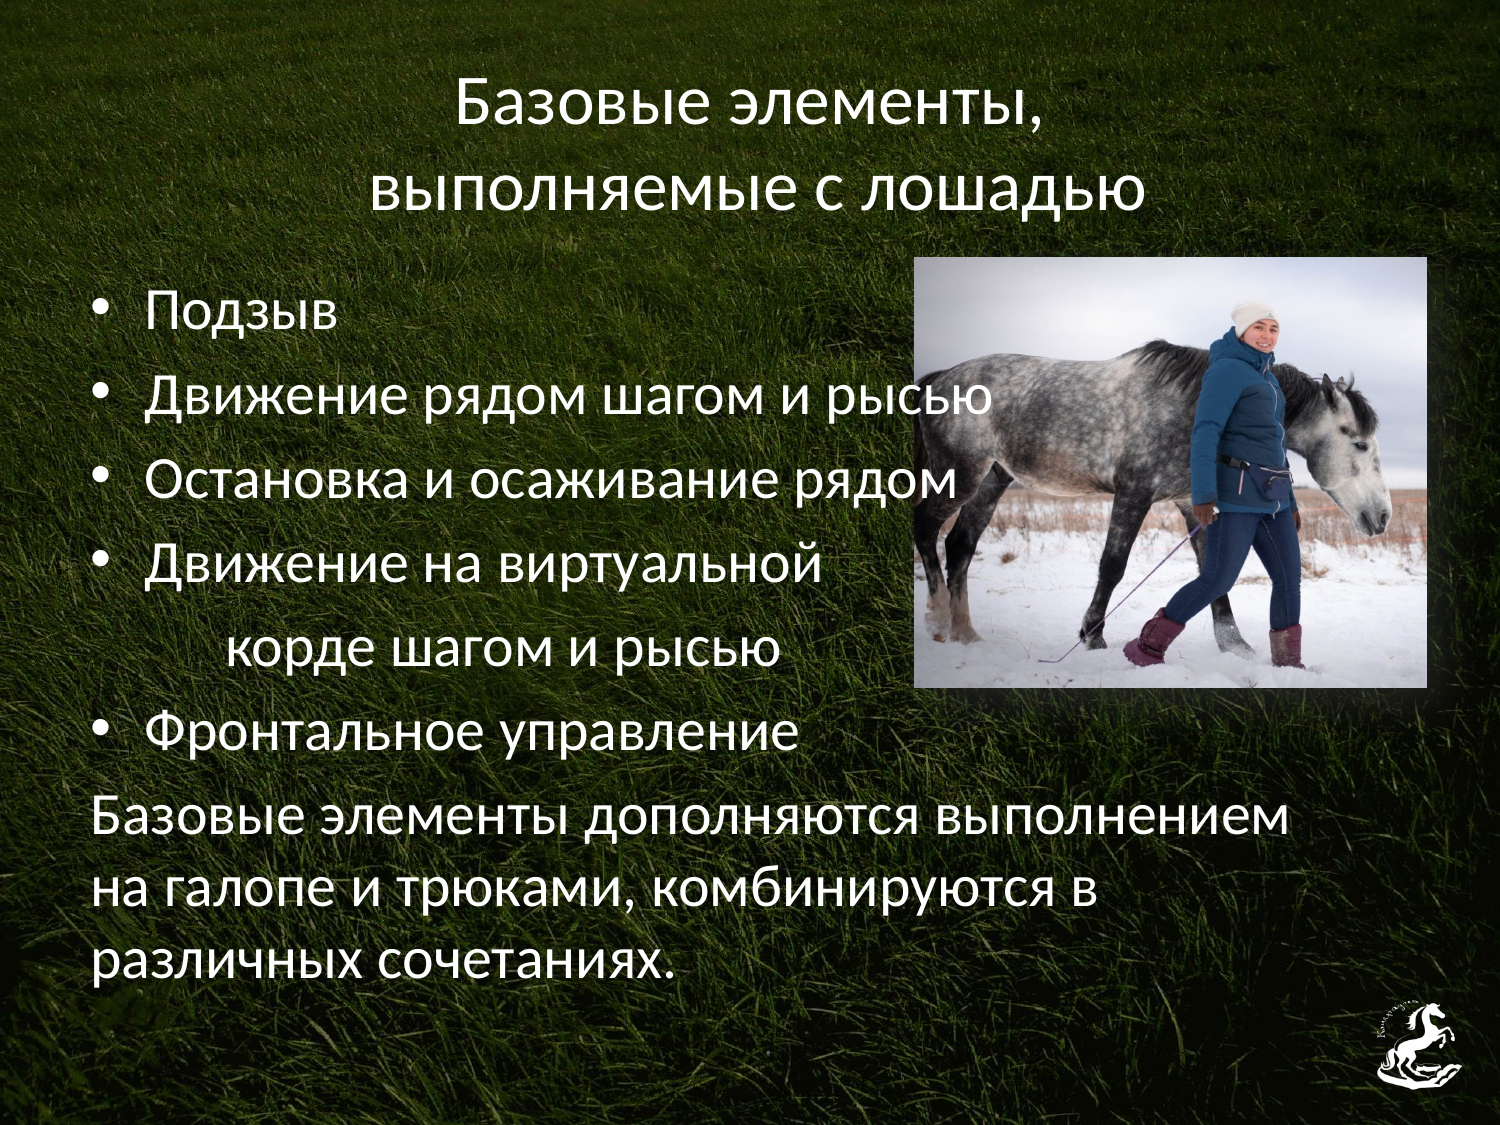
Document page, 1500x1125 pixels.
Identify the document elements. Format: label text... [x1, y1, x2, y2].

title Базовые элементы, выполняемые с лошадью [75, 45, 1425, 233]
list Подзыв Движение рядом шагом и рысью Остановка и осаживание рядом Движение на виртуальной корде шагом и рысью Фронтальное управление Базовые элементы дополняются выполнением на галопе и трюками, комбинируются в различных сочетаниях. [75, 262, 1372, 1005]
picture [0, 0, 1500, 1125]
